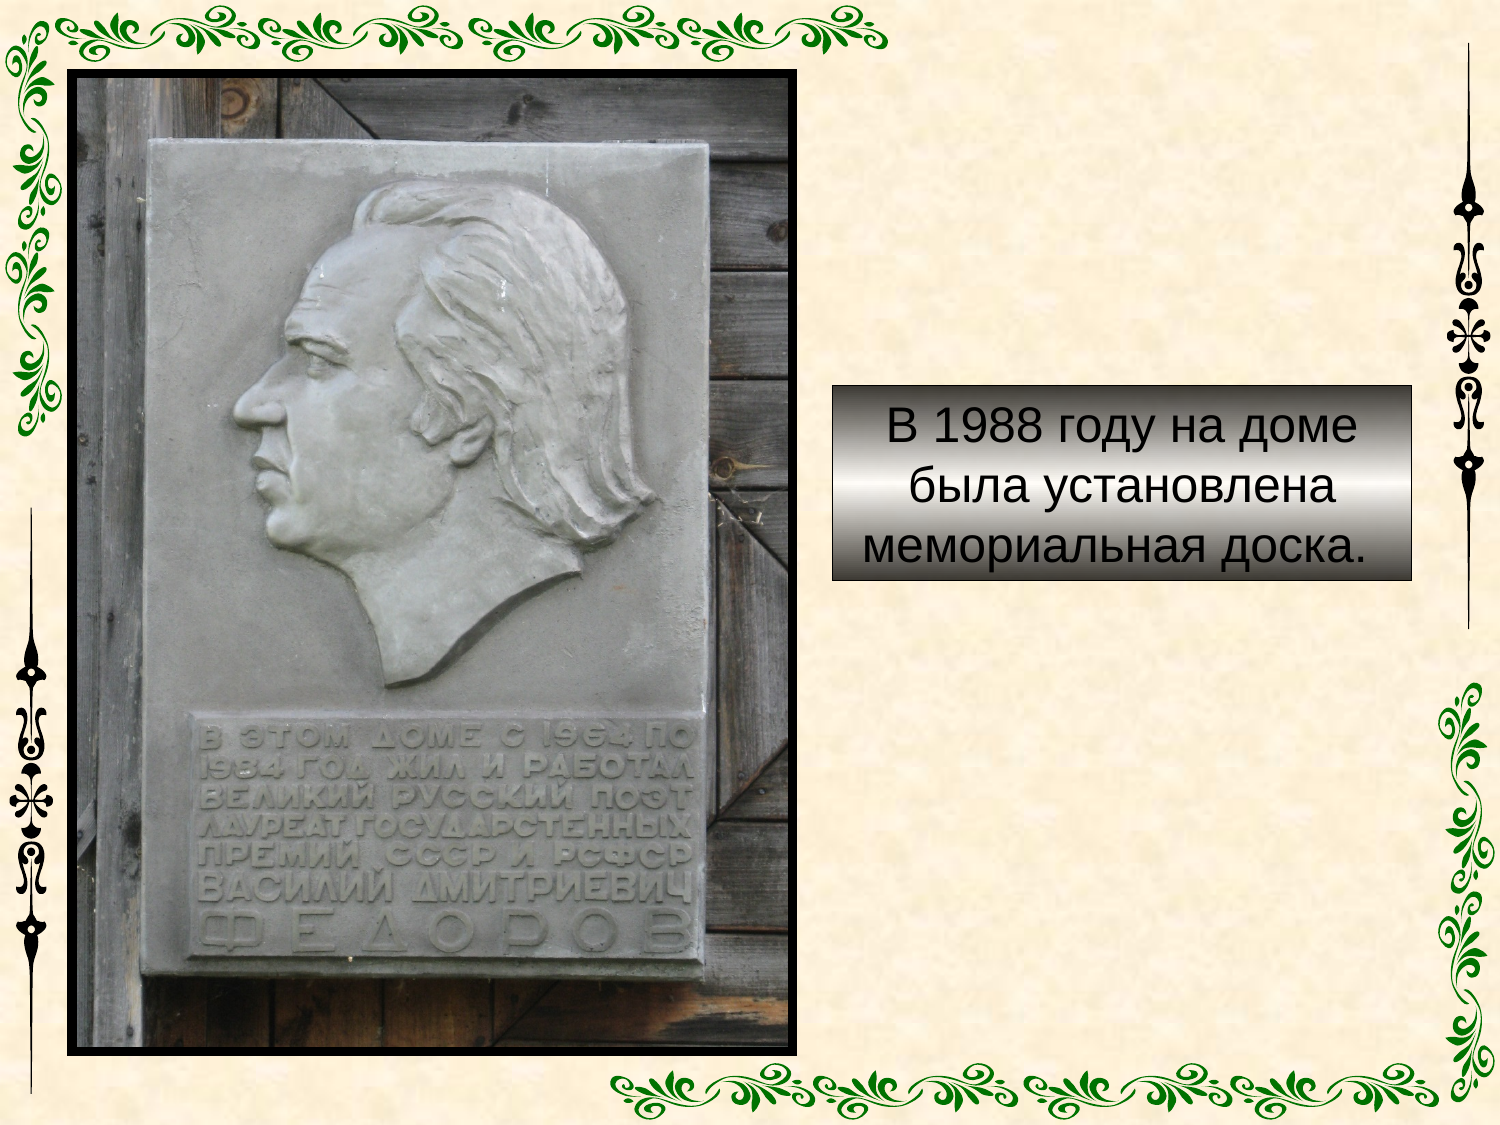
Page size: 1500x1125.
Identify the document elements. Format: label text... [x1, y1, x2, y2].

picture [0, 0, 1500, 1125]
text_box В 1988 году на доме была установлена мемориальная доска. [832, 385, 1412, 581]
